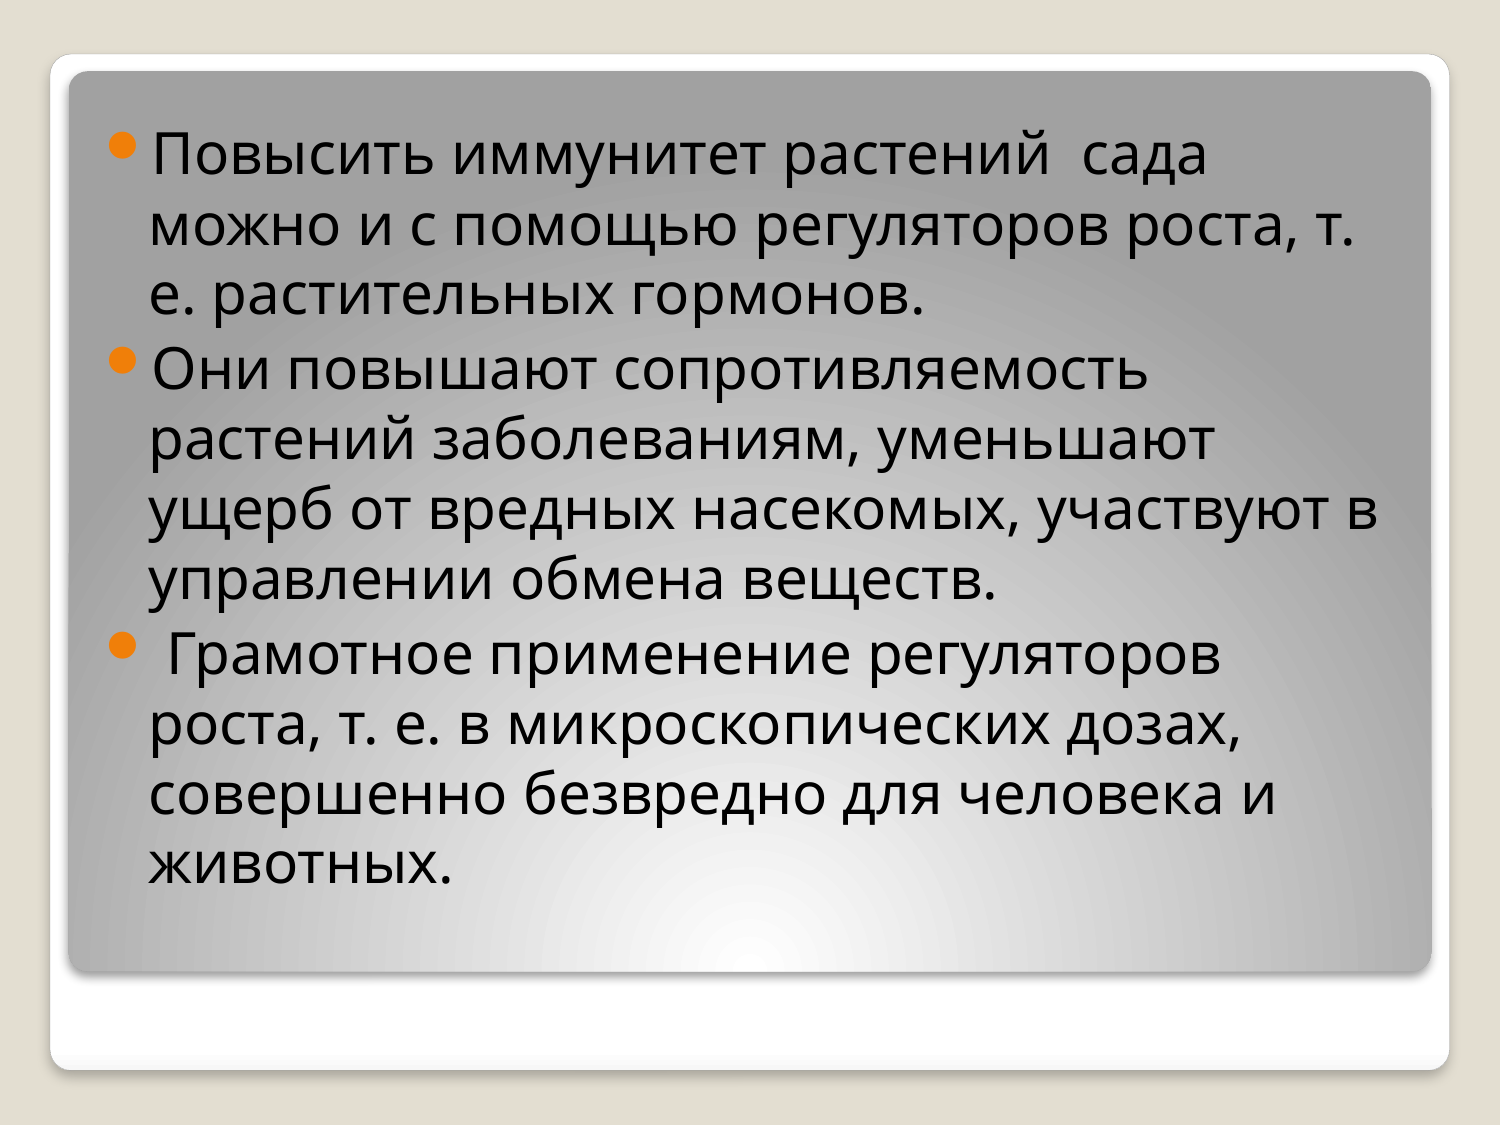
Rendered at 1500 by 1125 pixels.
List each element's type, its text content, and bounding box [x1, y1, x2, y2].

list Повысить иммунитет растений сада можно и с помощью регуляторов роста, т. е. растительных гормонов. Они повышают сопротивляемость растений заболеваниям, уменьшают ущерб от вредных насекомых, участвуют в управлении обмена веществ. Грамотное применение регуляторов роста, т. е. в микроскопических дозах, совершенно безвредно для человека и животных. [75, 101, 1425, 1006]
